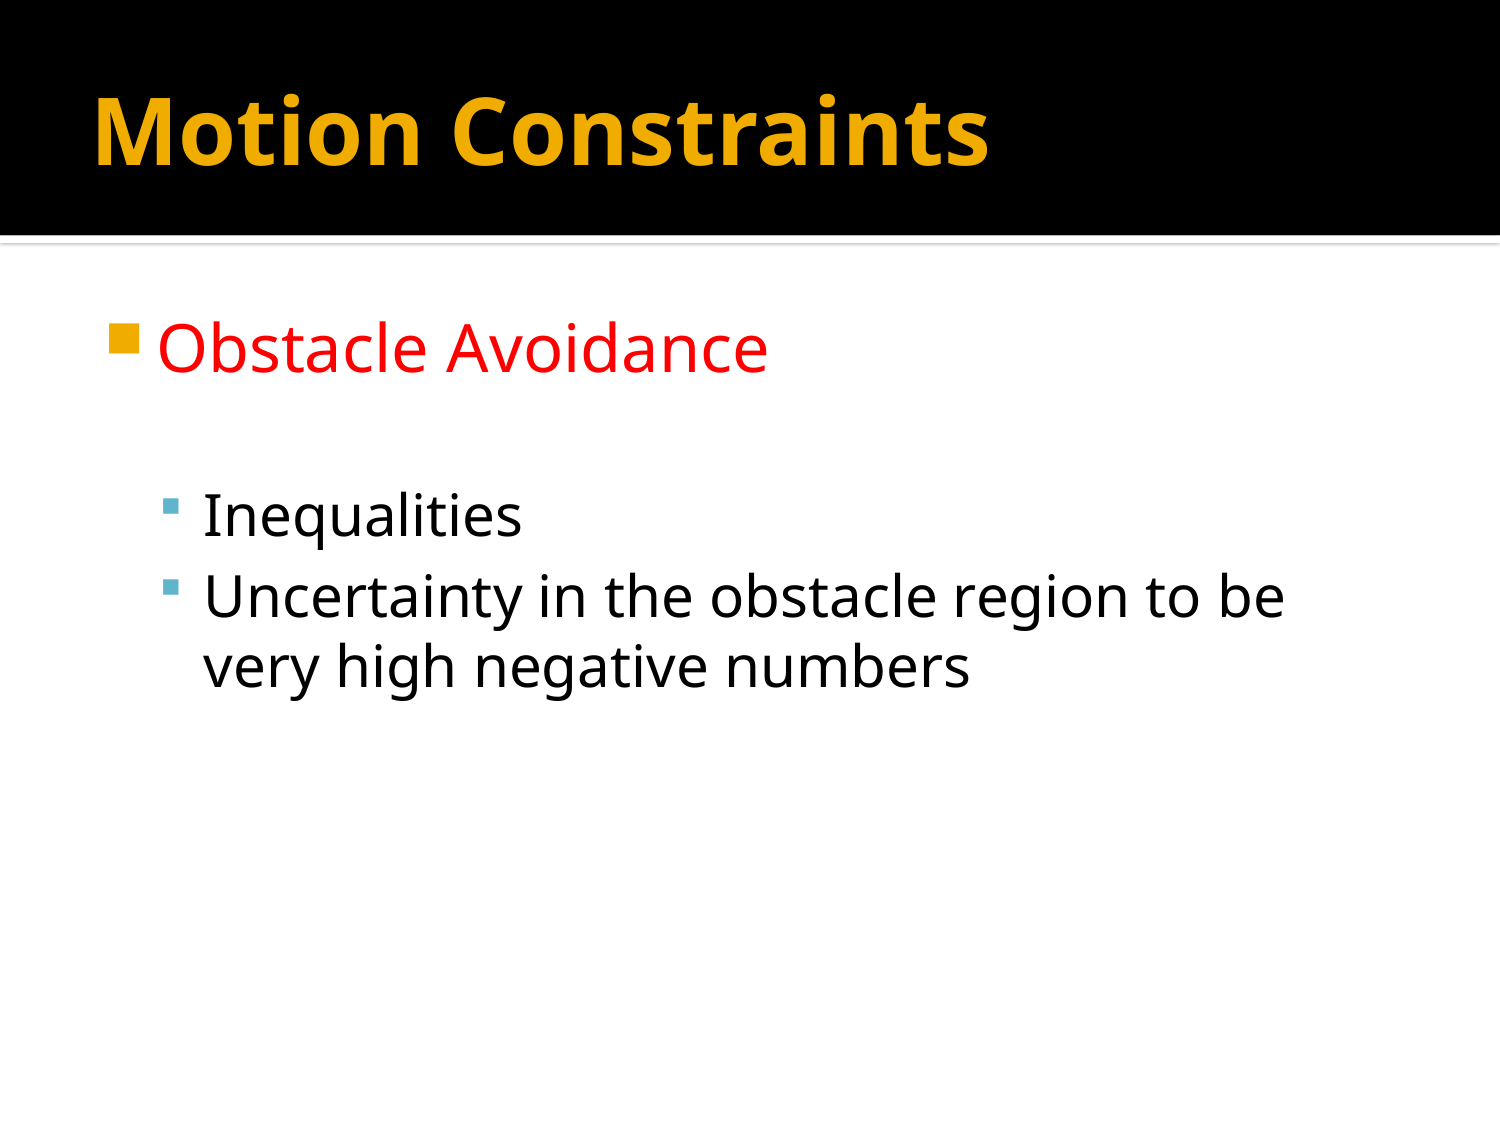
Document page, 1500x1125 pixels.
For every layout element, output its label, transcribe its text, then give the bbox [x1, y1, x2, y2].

title Motion Constraints [75, 25, 1425, 231]
list Obstacle Avoidance Inequalities Uncertainty in the obstacle region to be very high negative numbers [75, 291, 1425, 1050]
